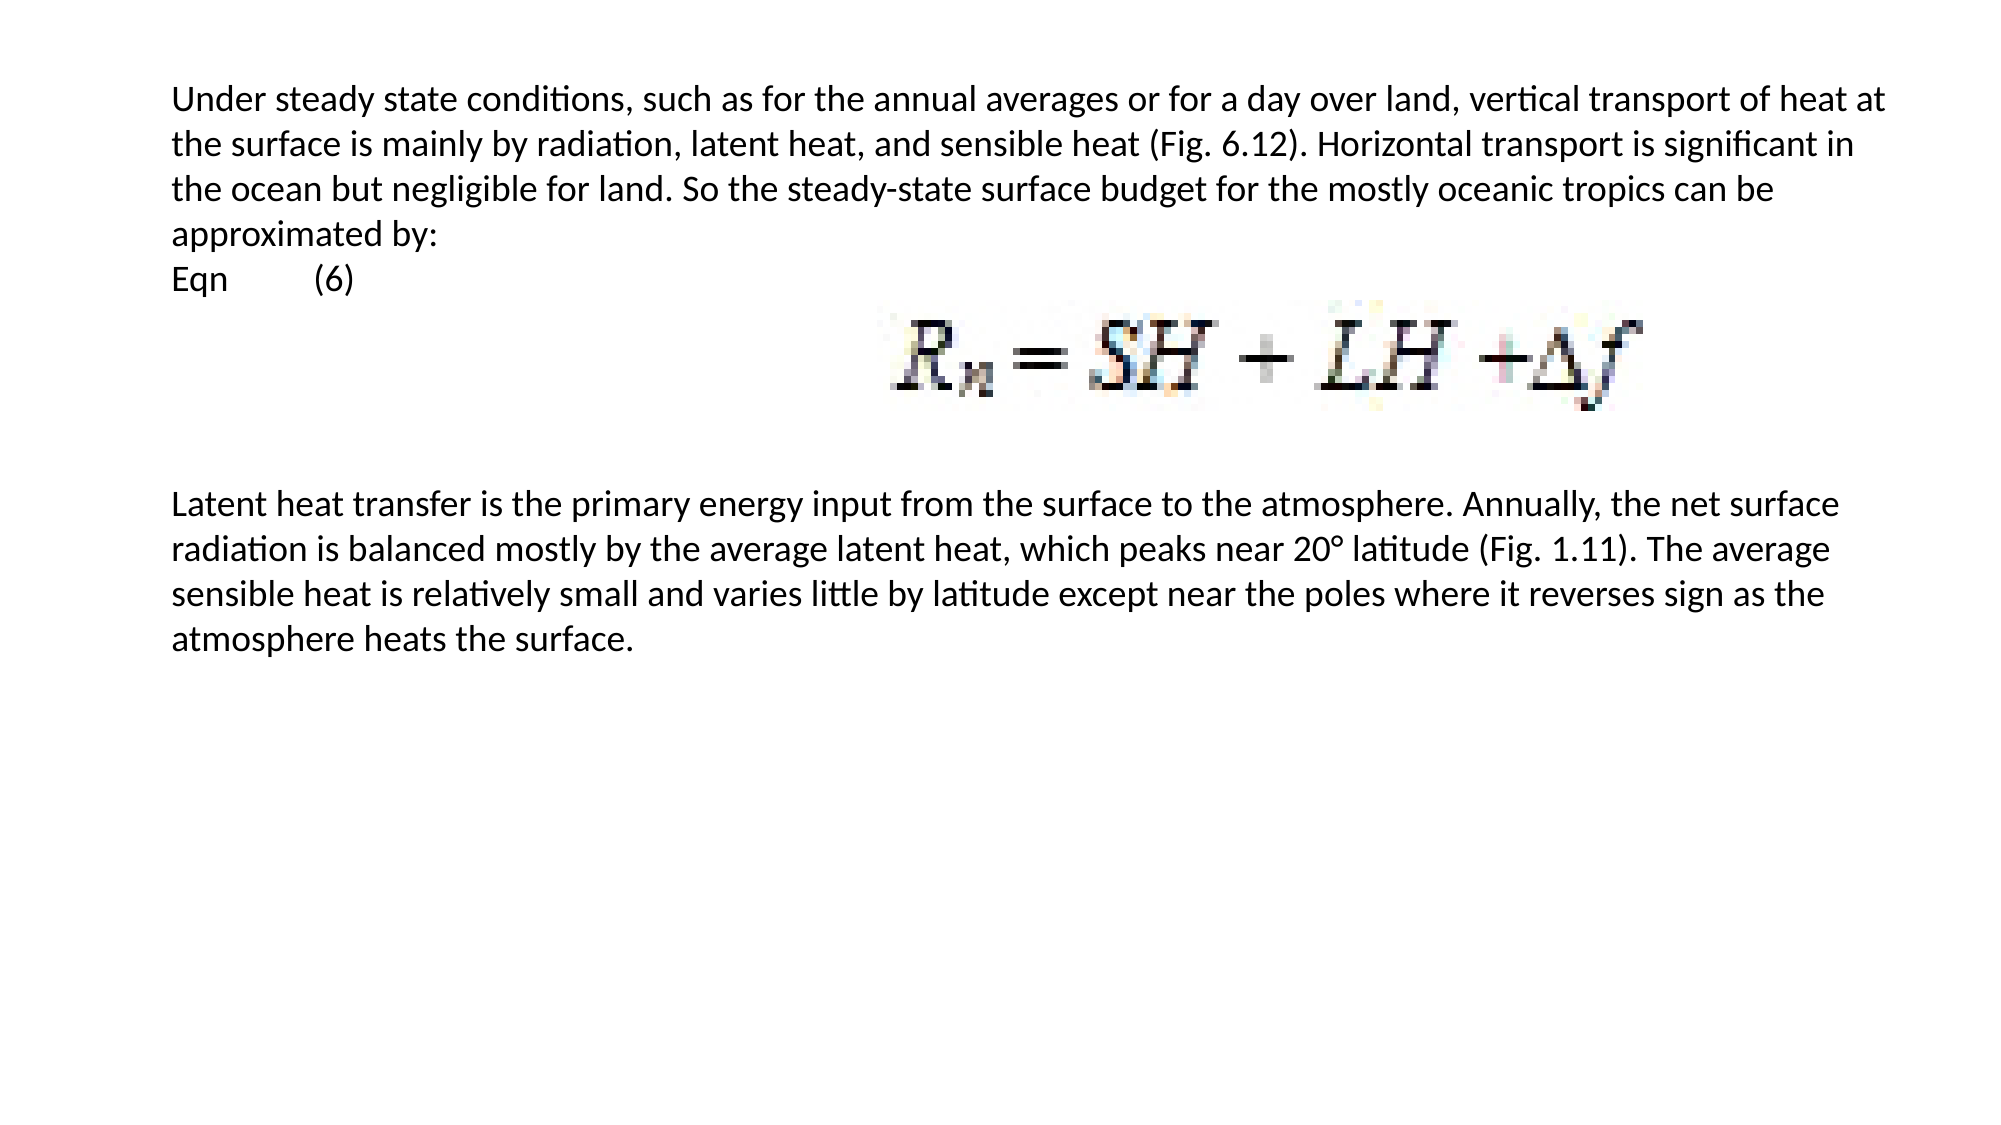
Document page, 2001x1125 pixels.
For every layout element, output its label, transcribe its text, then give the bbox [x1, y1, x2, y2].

text_box Under steady state conditions, such as for the annual averages or for a day over land, vertical transport of heat at the surface is mainly by radiation, latent heat, and sensible heat (Fig. 6.12). Horizontal transport is significant in the ocean but negligible for land. So the steady-state surface budget for the mostly oceanic tropics can be approximated by: Eqn (6) Latent heat transfer is the primary energy input from the surface to the atmosphere. Annually, the net surface radiation is balanced mostly by the average latent heat, which peaks near 20° latitude (Fig. 1.11). The average sensible heat is relatively small and varies little by latitude except near the poles where it reverses sign as the atmosphere heats the surface. [156, 66, 1913, 666]
picture [877, 300, 1657, 411]
